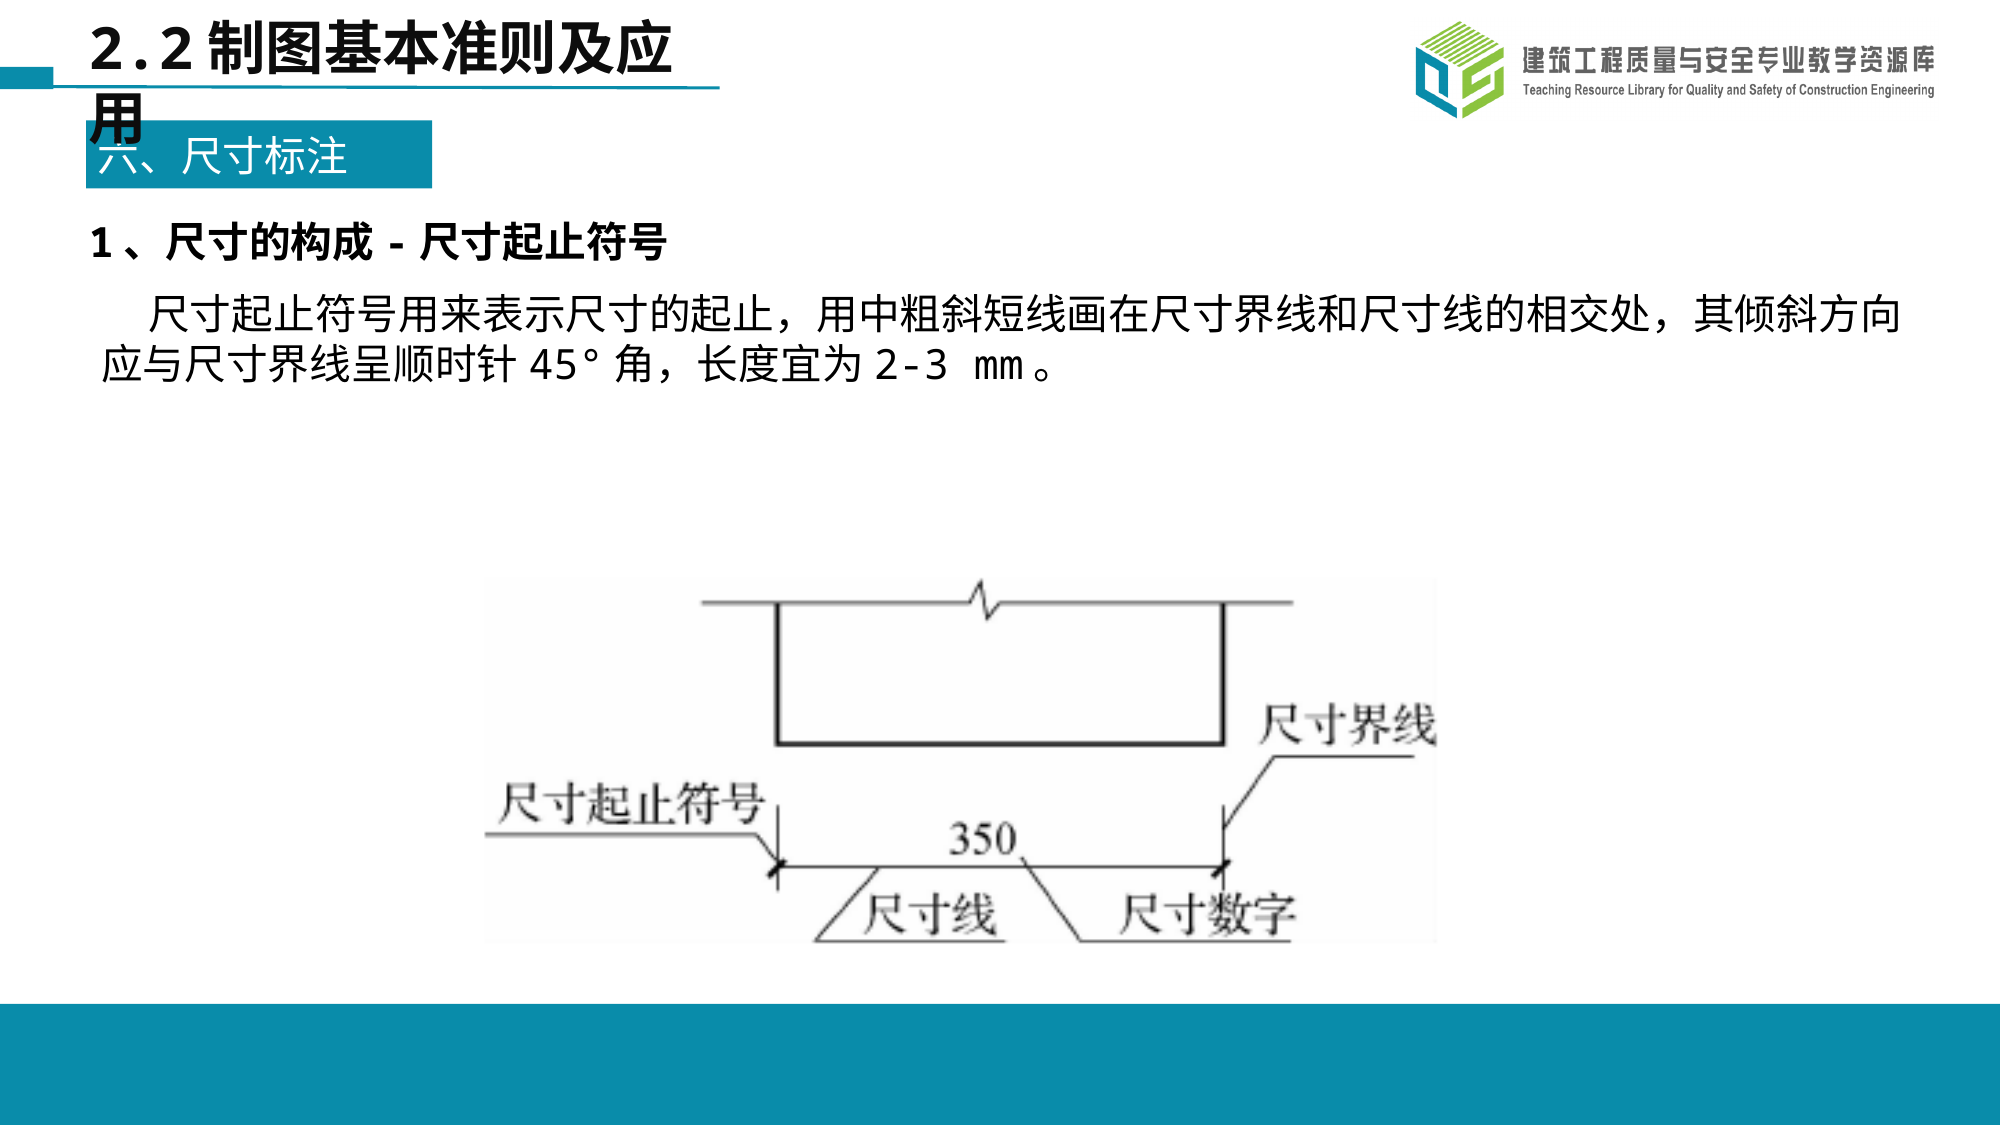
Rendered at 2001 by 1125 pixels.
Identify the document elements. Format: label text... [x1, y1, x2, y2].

text_box [0, 66, 54, 90]
picture [383, 505, 1520, 996]
text_box 六、尺寸标注 [86, 159, 433, 189]
text_box 2.2制图基本准则及应用 [73, 3, 720, 86]
text_box 2.2制图基本准则及应用 [73, 88, 720, 159]
text_box 尺寸起止符号用来表示尺寸的起止，用中粗斜短线画在尺寸界线和尺寸线的相交处，其倾斜方向应与尺寸界线呈顺时针45°角，长度宜为2-3 mm。 [86, 280, 1939, 396]
text_box 1、尺寸的构成-尺寸起止符号 [73, 208, 1531, 323]
text_box [0, 1003, 2000, 1125]
picture [1410, 16, 1939, 121]
